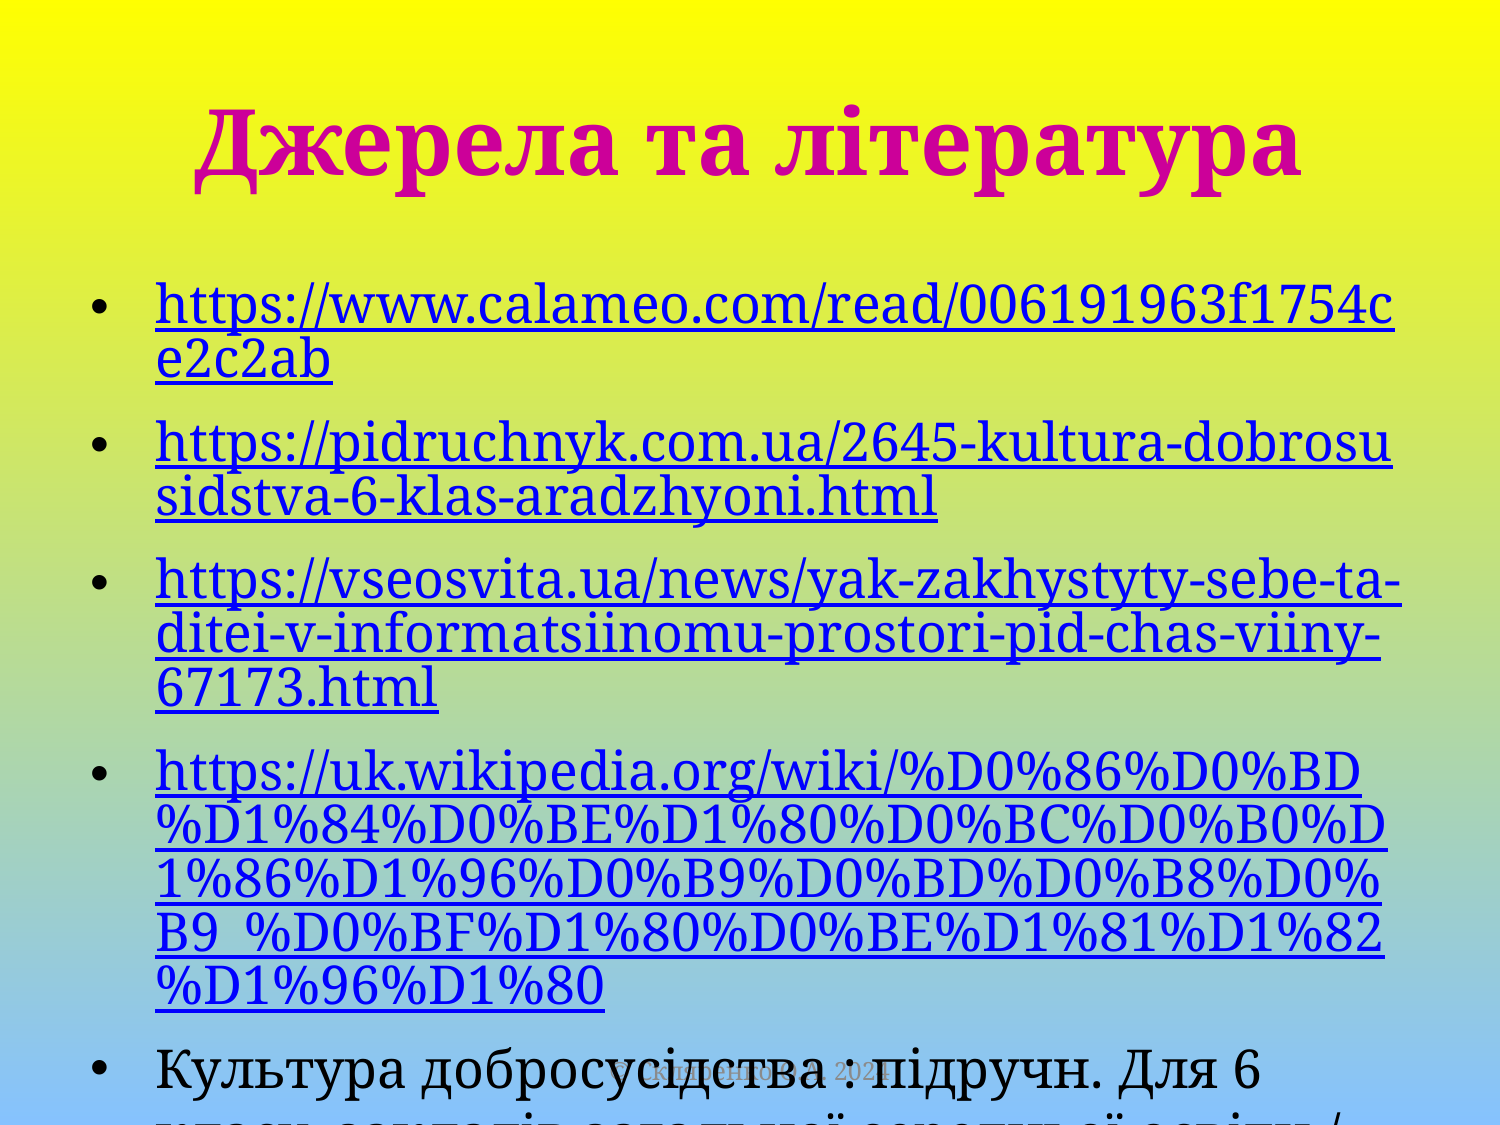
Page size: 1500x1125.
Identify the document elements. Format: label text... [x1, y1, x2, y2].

list https://www.calameo.com/read/006191963f1754ce2c2ab https://pidruchnyk.com.ua/2645-kultura-dobrosusidstva-6-klas-aradzhyoni.html https://vseosvita.ua/news/yak-zakhystyty-sebe-ta-ditei-v-informatsiinomu-prostori-pid-chas-viiny-67173.html https://uk.wikipedia.org/wiki/%D0%86%D0%BD%D1%84%D0%BE%D1%80%D0%BC%D0%B0%D1%86%D1%96%D0%B9%D0%BD%D0%B8%D0%B9_%D0%BF%D1%80%D0%BE%D1%81%D1%82%D1%96%D1%80 Культура добросусідства : підручн. Для 6 класу закладів загальної середньої освіти / М. Араджионі, Л. Гретченко, О. Козорог, Н. Лебідь, В. Потапова., І. Унгурян, З. Філон-чук – К. : Видавничий дім «Основа», 2023. – 143 с. : іл. [75, 262, 1425, 1005]
title Джерела та література [75, 45, 1425, 233]
footer © Скляренко О.А. 2024 [512, 1042, 988, 1103]
